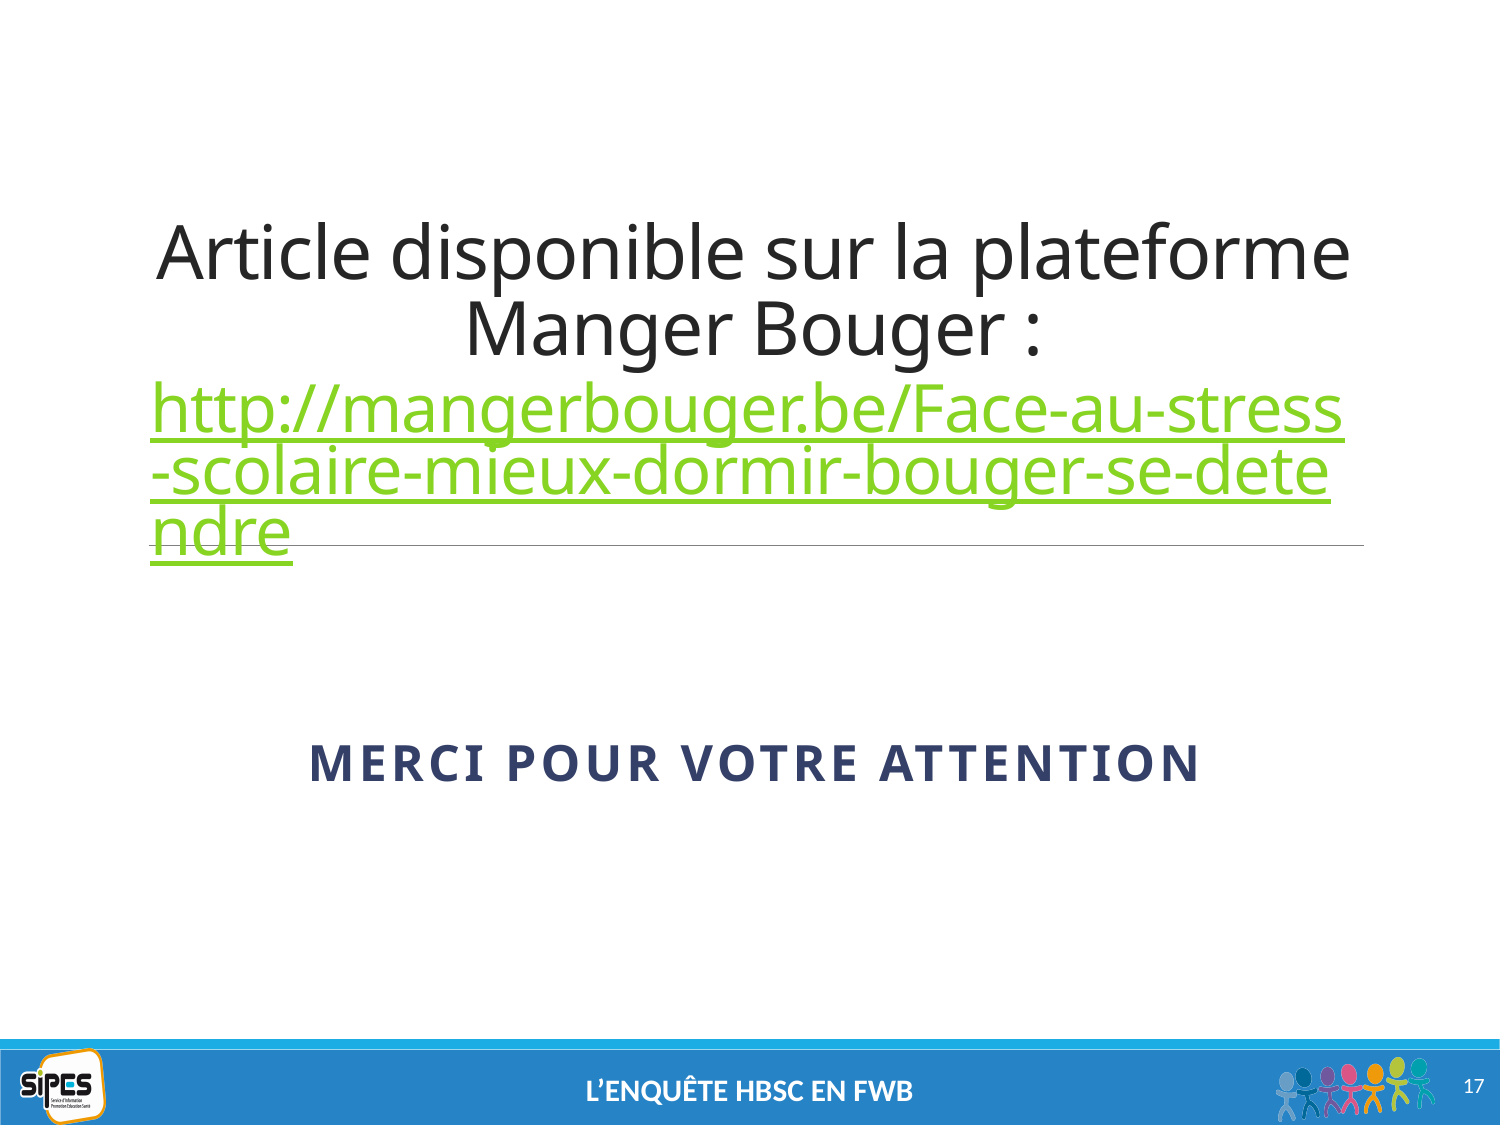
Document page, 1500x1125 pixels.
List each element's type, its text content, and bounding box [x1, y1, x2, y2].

picture [1276, 1057, 1435, 1122]
title Article disponible sur la plateforme Manger Bouger : http://mangerbouger.be/Face-au-stress-scolaire-mieux-dormir-bouger-se-detendre [135, 124, 1373, 524]
picture [20, 1048, 106, 1125]
subtitle Merci pour votre attention [135, 730, 1373, 919]
slide_number 17 [1338, 1054, 1500, 1115]
